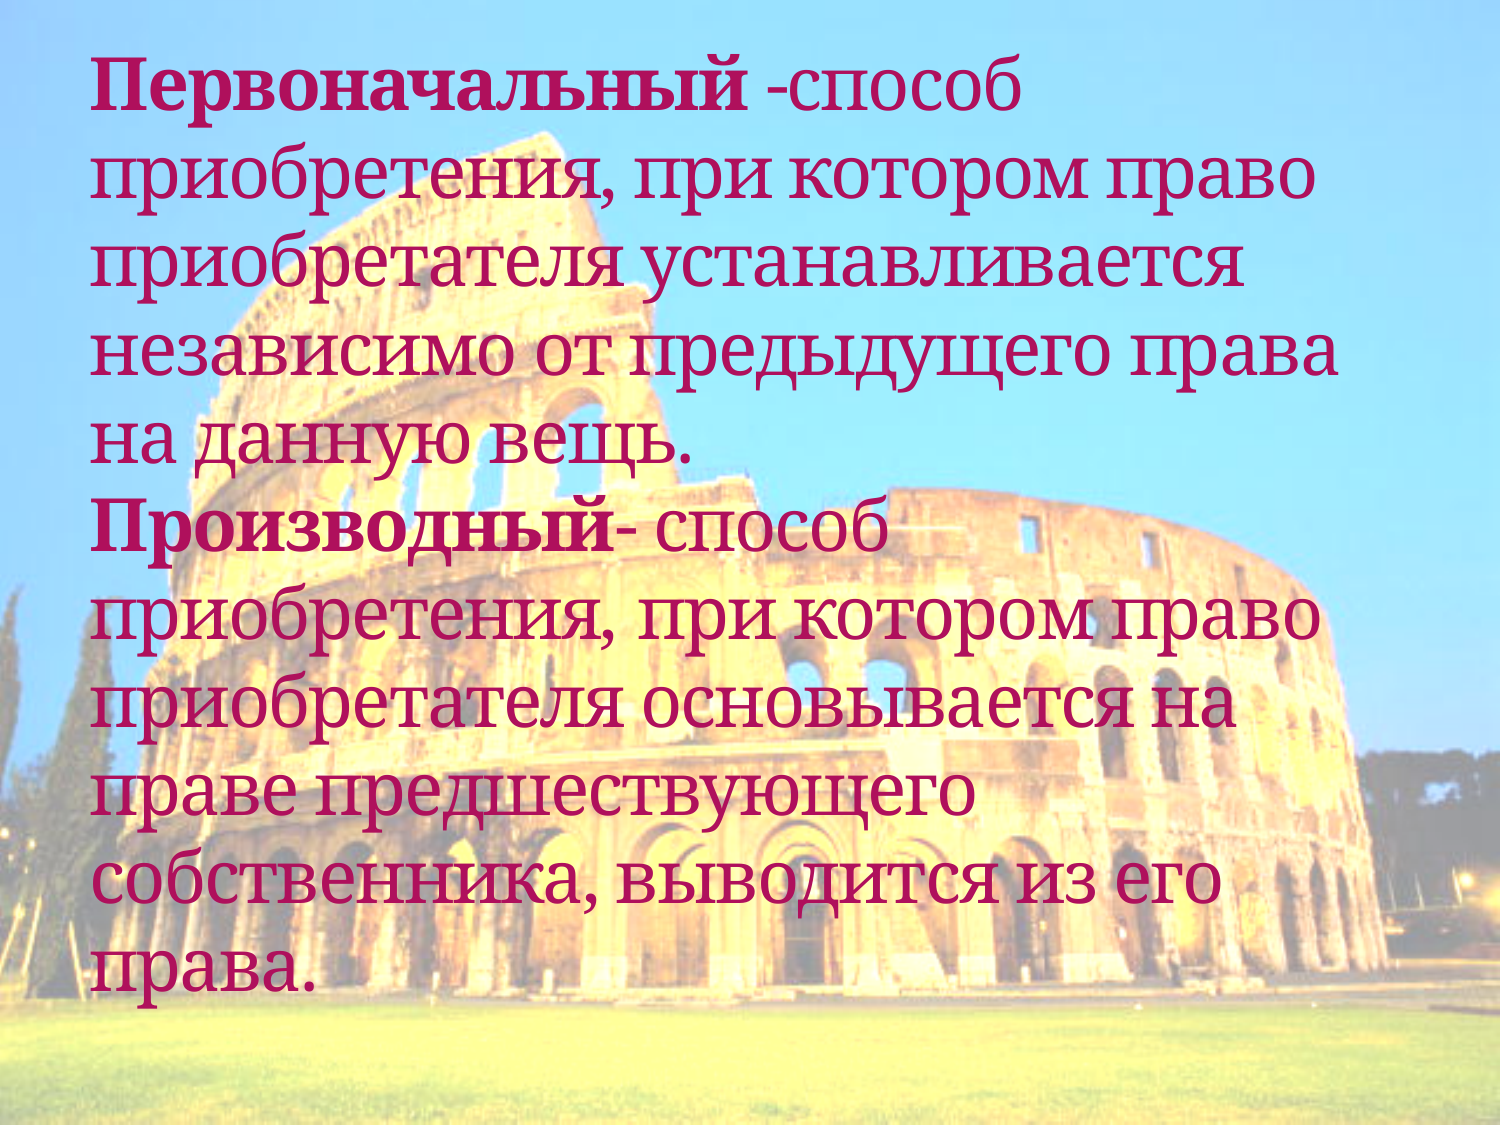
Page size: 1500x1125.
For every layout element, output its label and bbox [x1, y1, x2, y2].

list [3, 3, 1498, 1120]
